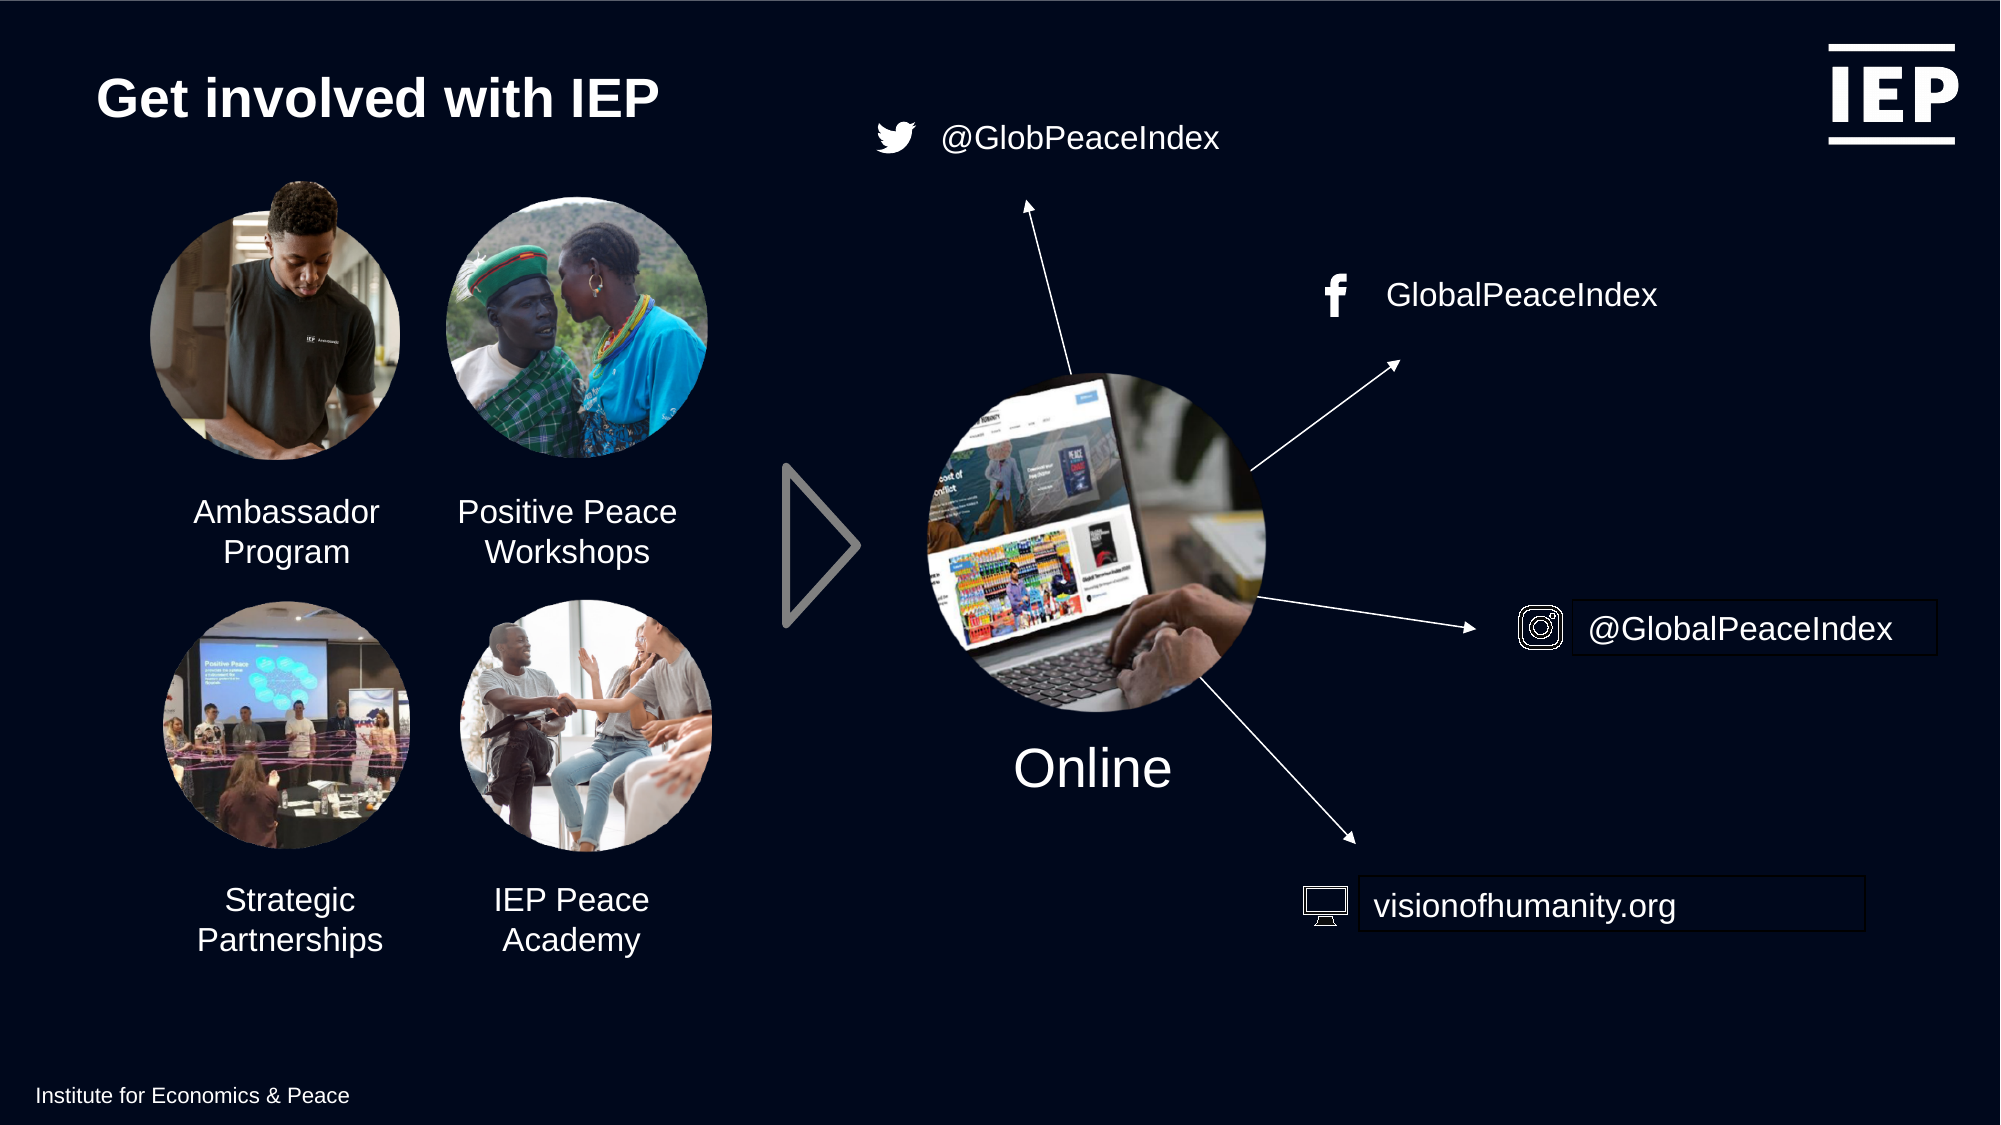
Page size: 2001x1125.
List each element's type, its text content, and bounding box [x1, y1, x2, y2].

picture [150, 181, 400, 460]
picture [446, 181, 708, 473]
text_box Positive Peace Workshops [421, 486, 714, 535]
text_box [1283, 596, 1477, 630]
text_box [1194, 671, 1356, 845]
picture [460, 585, 712, 866]
text_box Get involved with IEP [96, 69, 877, 130]
text_box Strategic Partnerships [144, 874, 425, 923]
text_box visionofhumanity.org [1358, 876, 1866, 932]
text_box @GlobalPeaceIndex [1572, 599, 1938, 656]
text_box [876, 108, 1417, 164]
picture [163, 587, 410, 863]
picture [1827, 43, 1960, 145]
text_box [1314, 916, 1337, 926]
text_box IEP Peace Academy [425, 874, 718, 923]
text_box [1303, 886, 1348, 915]
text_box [1324, 265, 1862, 321]
text_box [1518, 605, 1563, 650]
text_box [1283, 359, 1401, 494]
picture [909, 333, 1283, 751]
text_box Online [946, 751, 1194, 820]
text_box Ambassador Program [144, 486, 421, 535]
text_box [1025, 199, 1076, 333]
text_box [782, 463, 861, 628]
